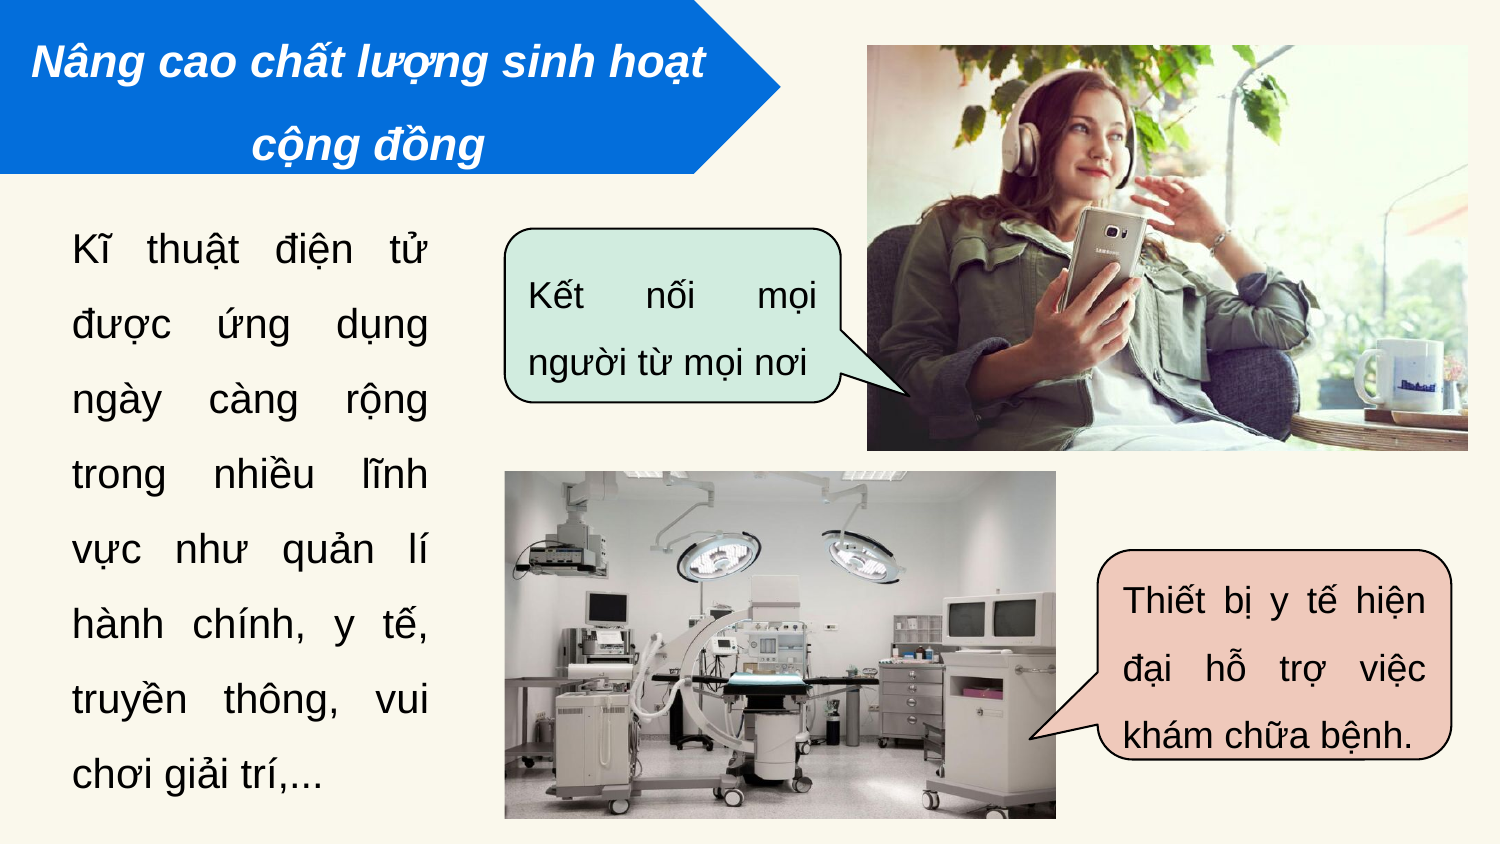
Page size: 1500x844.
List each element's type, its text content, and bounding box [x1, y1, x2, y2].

text_box Thiết bị y tế hiện đại hỗ trợ việc khám chữa bệnh. [1061, 547, 1454, 762]
text_box Kết nối mọi người từ mọi nơi [502, 226, 862, 405]
picture [504, 471, 1057, 819]
text_box Kĩ thuật điện tử được ứng dụng ngày càng rộng trong nhiều lĩnh vực như quản lí hành chính, y tế, truyền thông, vui chơi giải trí,... [57, 189, 444, 804]
text_box Nâng cao chất lượng sinh hoạt cộng đồng [0, 0, 783, 176]
picture [867, 44, 1468, 452]
